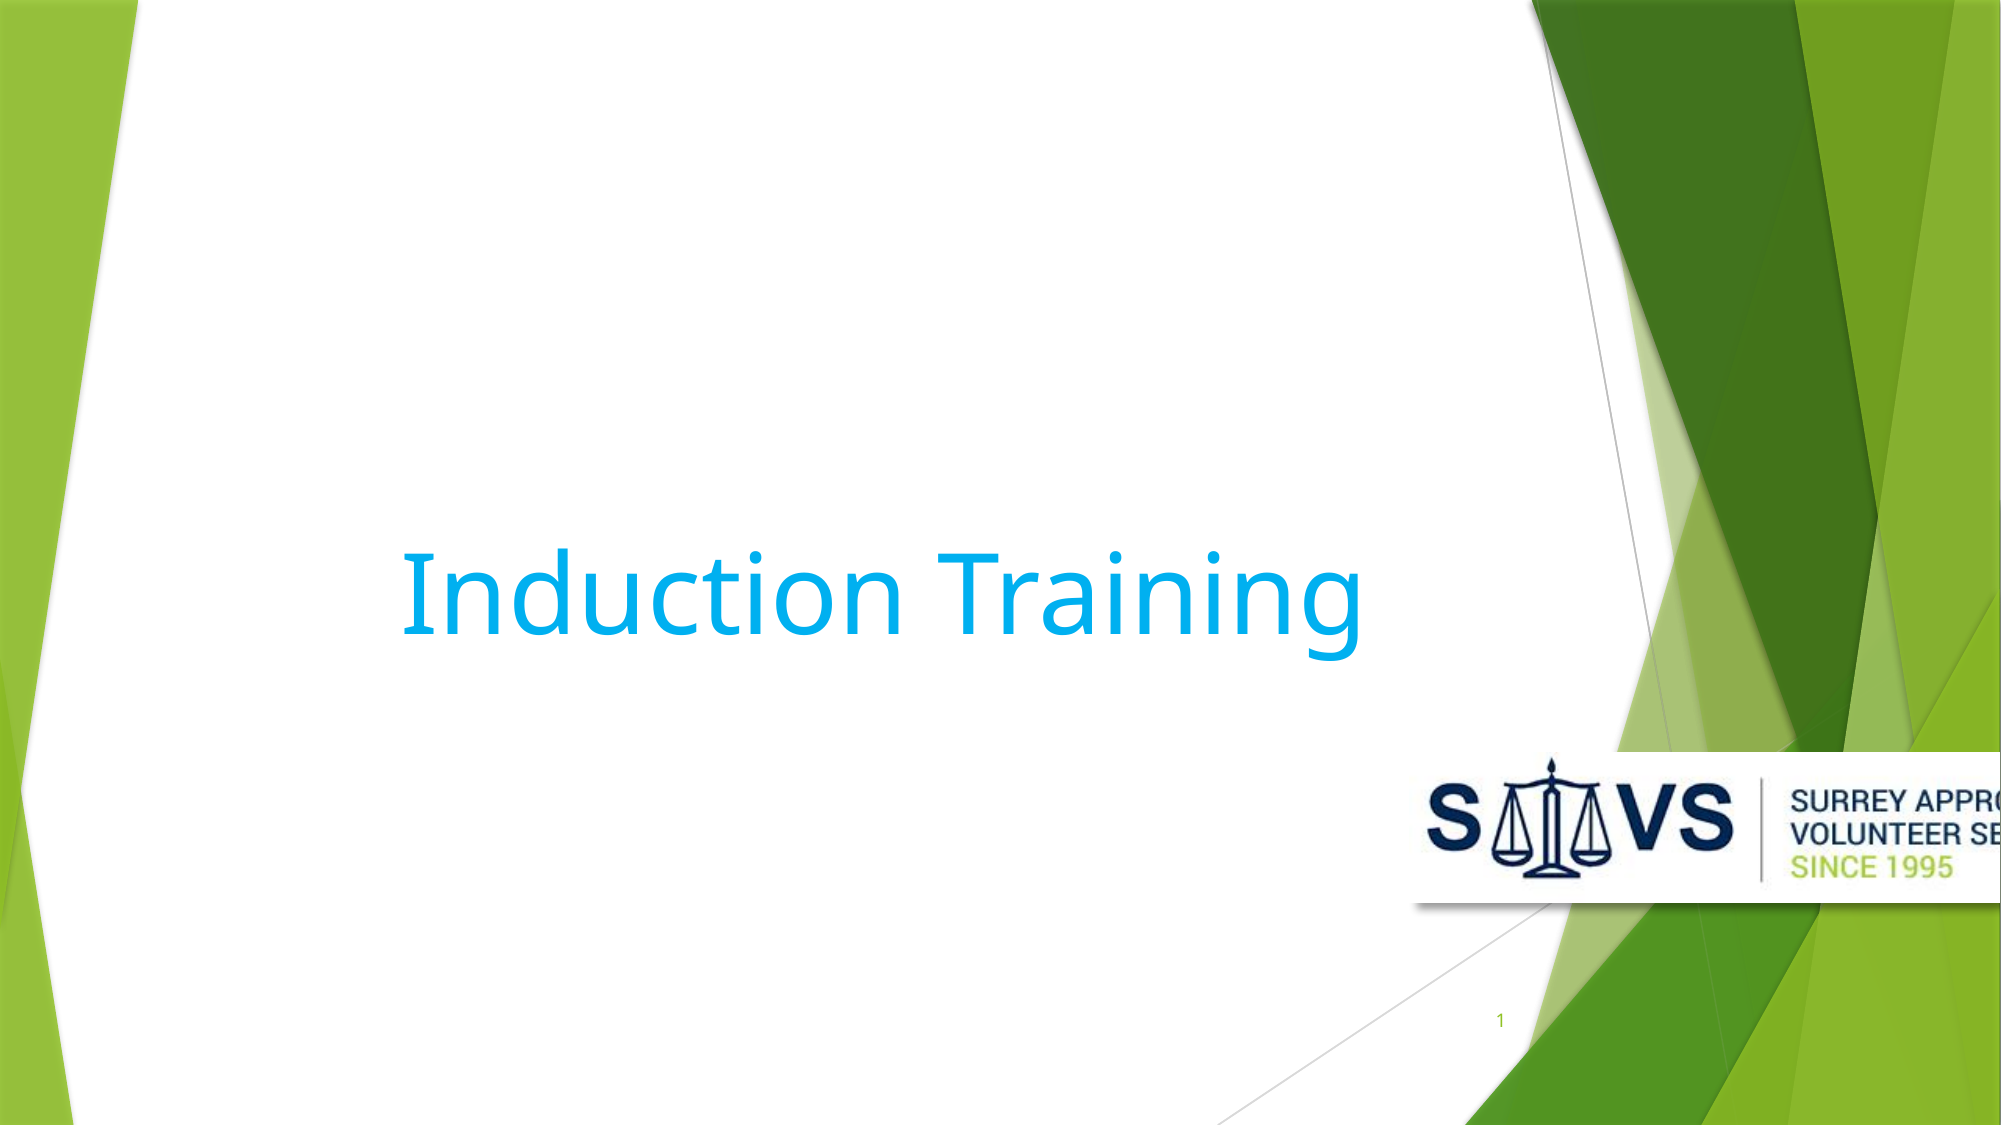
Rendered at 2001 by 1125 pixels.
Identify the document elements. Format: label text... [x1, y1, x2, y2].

title Induction Training [247, 394, 1522, 665]
picture [1408, 752, 2000, 904]
slide_number 1 [1409, 991, 1522, 1051]
